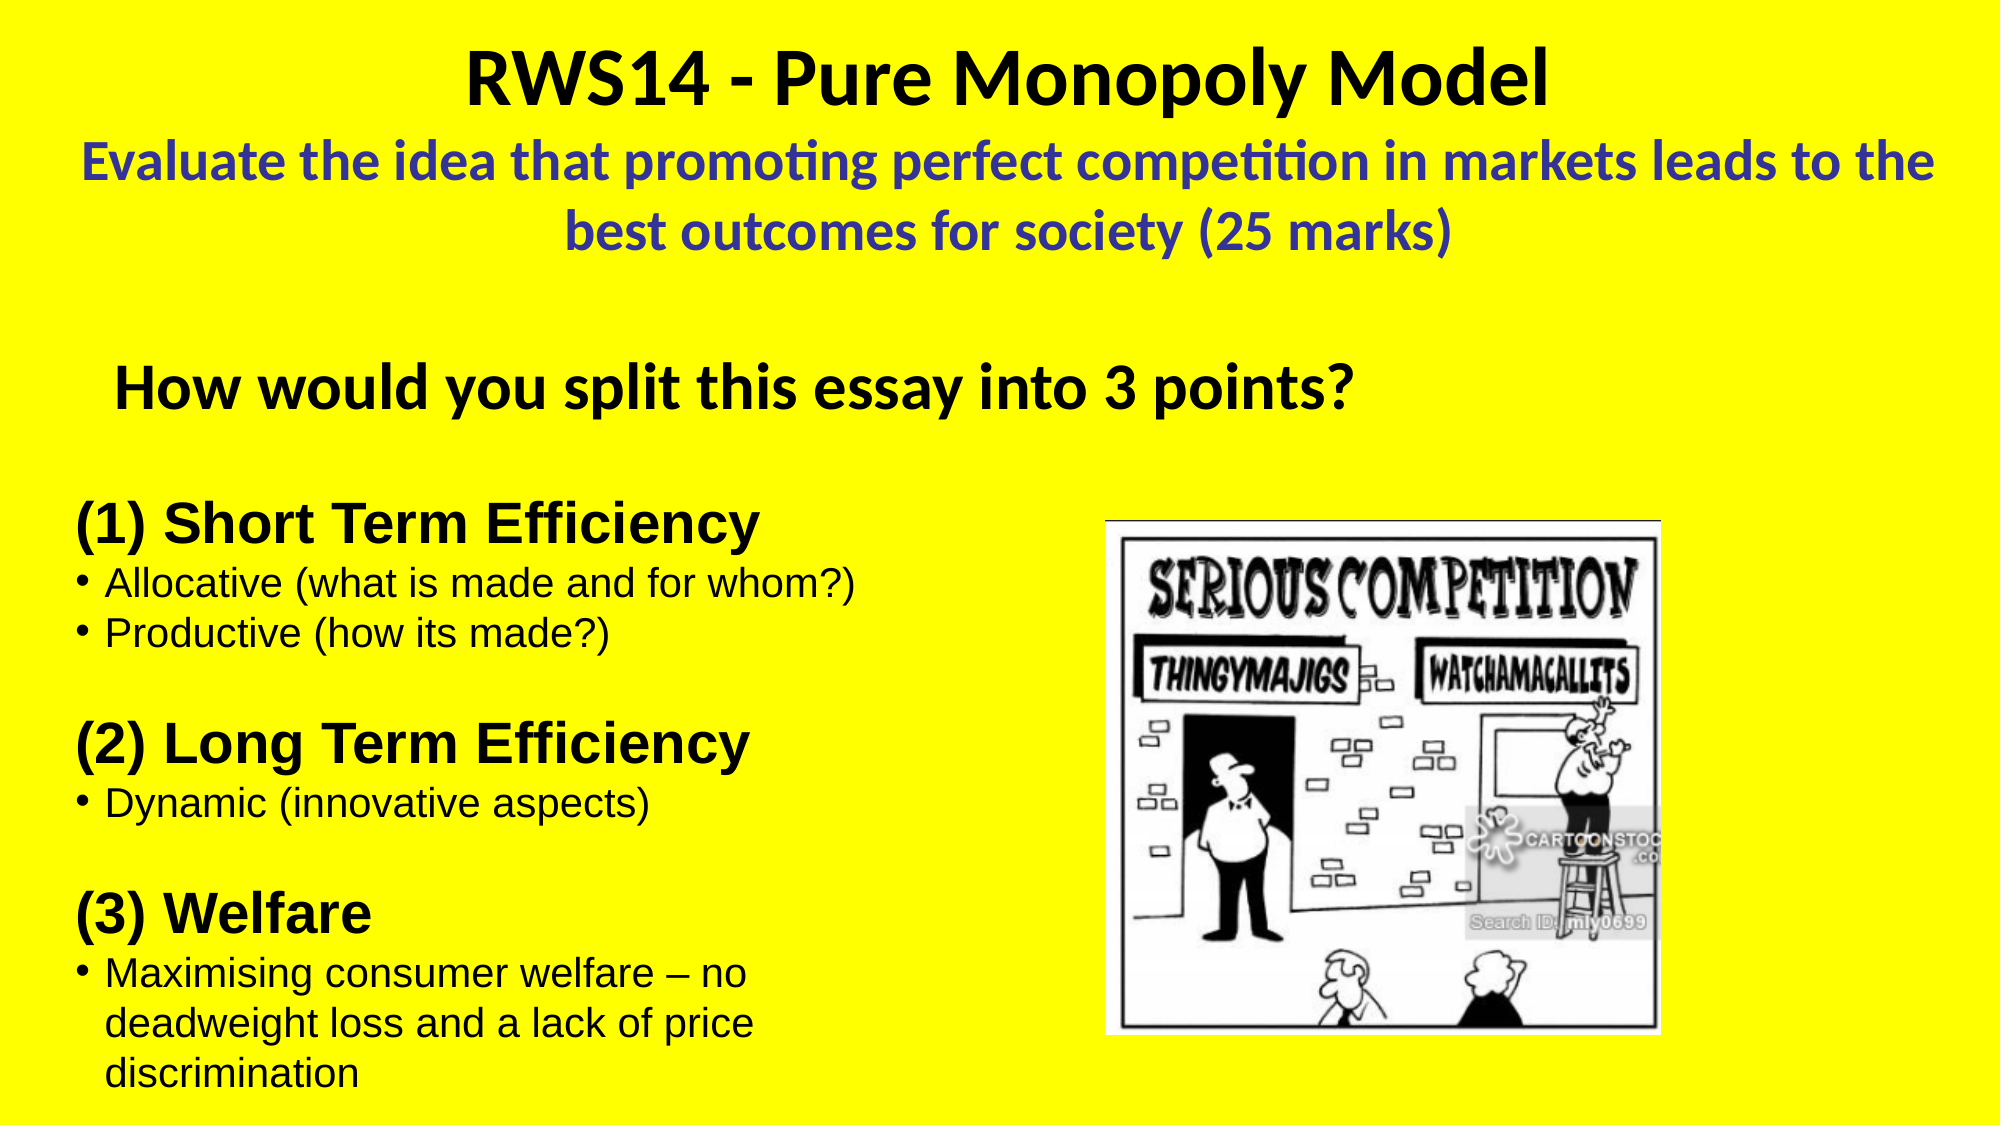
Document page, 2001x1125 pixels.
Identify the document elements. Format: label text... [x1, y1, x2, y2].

list How would you split this essay into 3 points? [99, 335, 1900, 1005]
text_box (1) Short Term Efficiency Allocative (what is made and for whom?) Productive (how its made?) (2) Long Term Efficiency Dynamic (innovative aspects) (3) Welfare Maximising consumer welfare – no deadweight loss and a lack of price discrimination [60, 478, 902, 1103]
text_box RWS14 - Pure Monopoly Model Evaluate the idea that promoting perfect competition in markets leads to the best outcomes for society (25 marks) [22, 15, 1996, 285]
picture [1105, 520, 1661, 1036]
